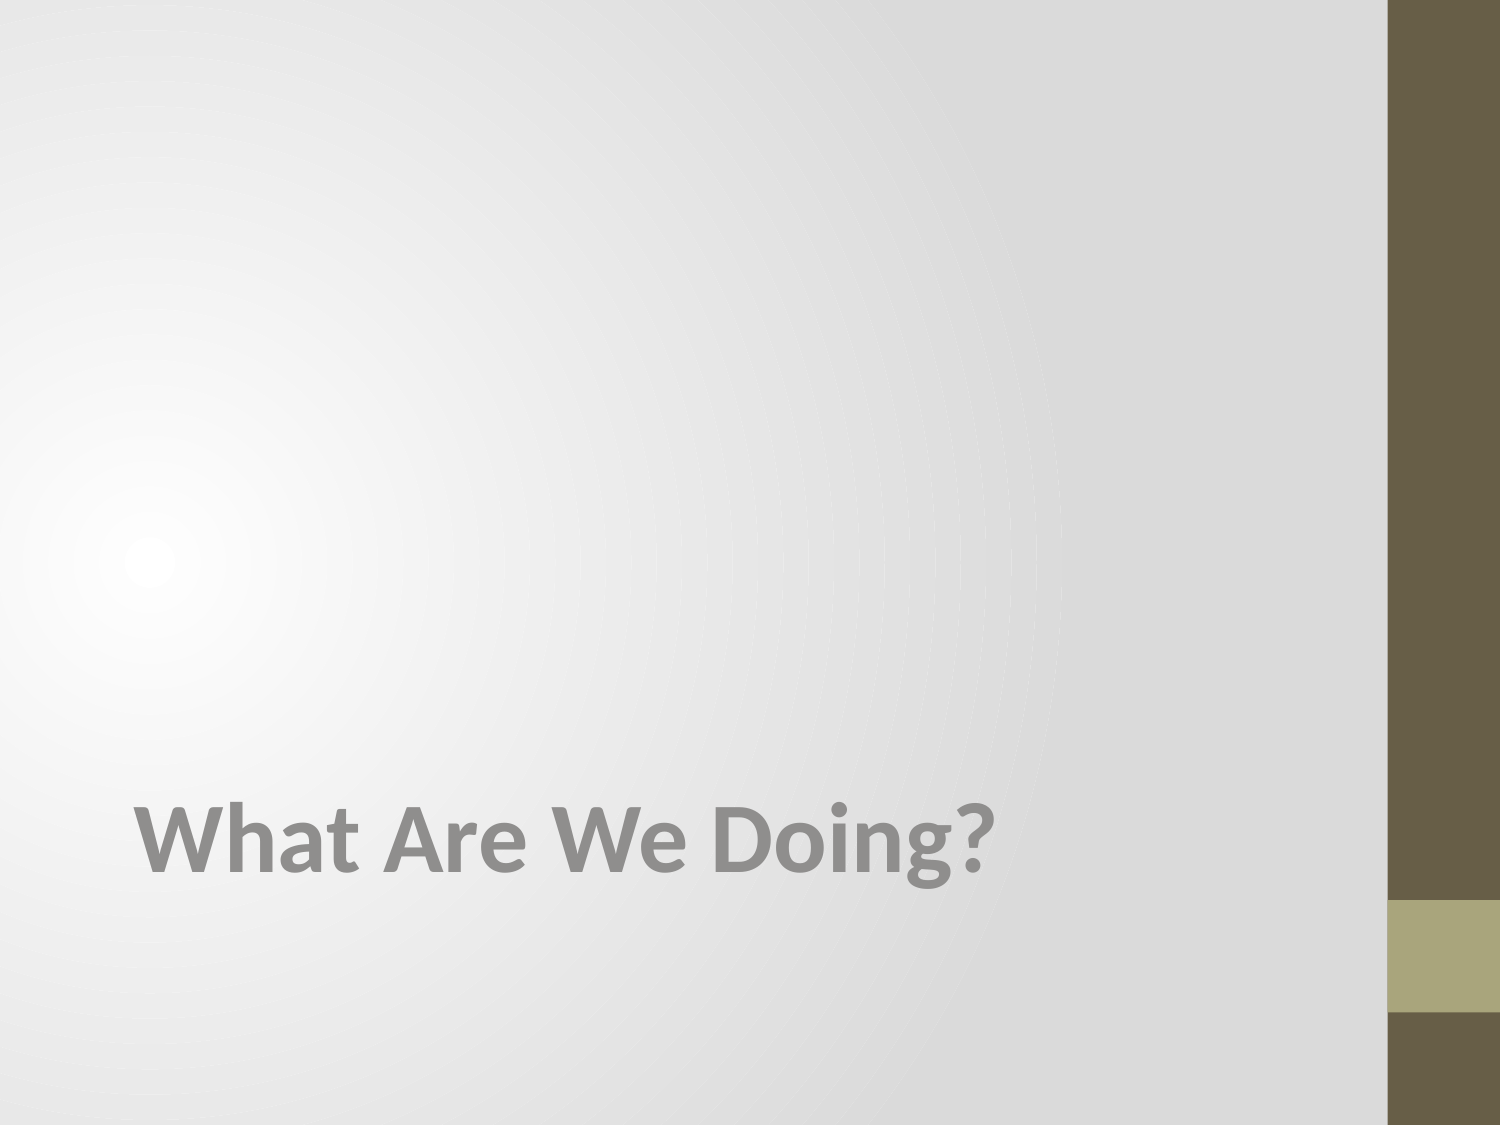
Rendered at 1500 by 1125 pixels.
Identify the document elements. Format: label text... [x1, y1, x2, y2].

list What Are We Doing? [118, 632, 1125, 900]
